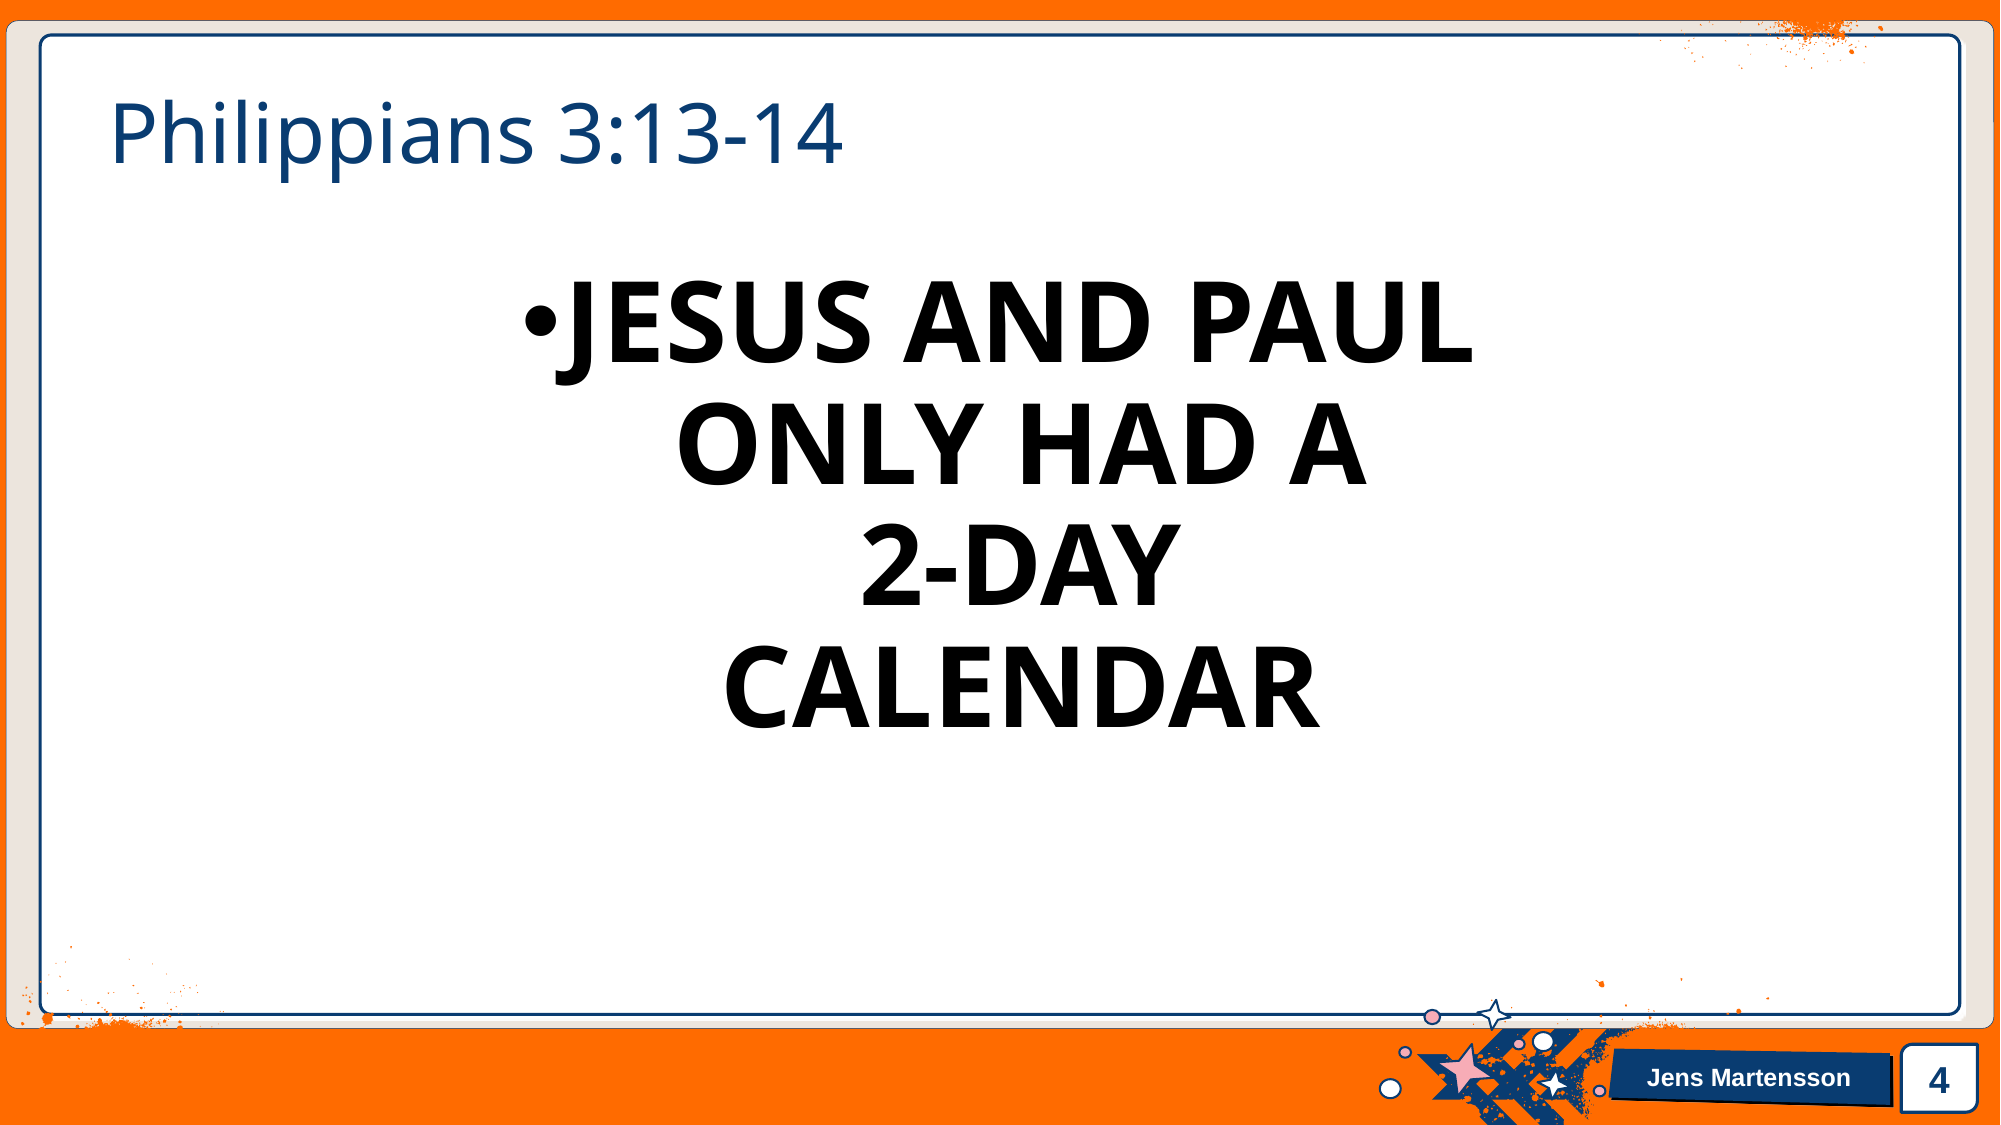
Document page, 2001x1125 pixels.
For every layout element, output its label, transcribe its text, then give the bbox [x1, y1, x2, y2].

slide_number 4 [1899, 1042, 1979, 1114]
list JESUS AND PAUL ONLY HAD A 2-DAY CALENDAR [108, 265, 1891, 981]
title Philippians 3:13-14 [108, 91, 1891, 165]
